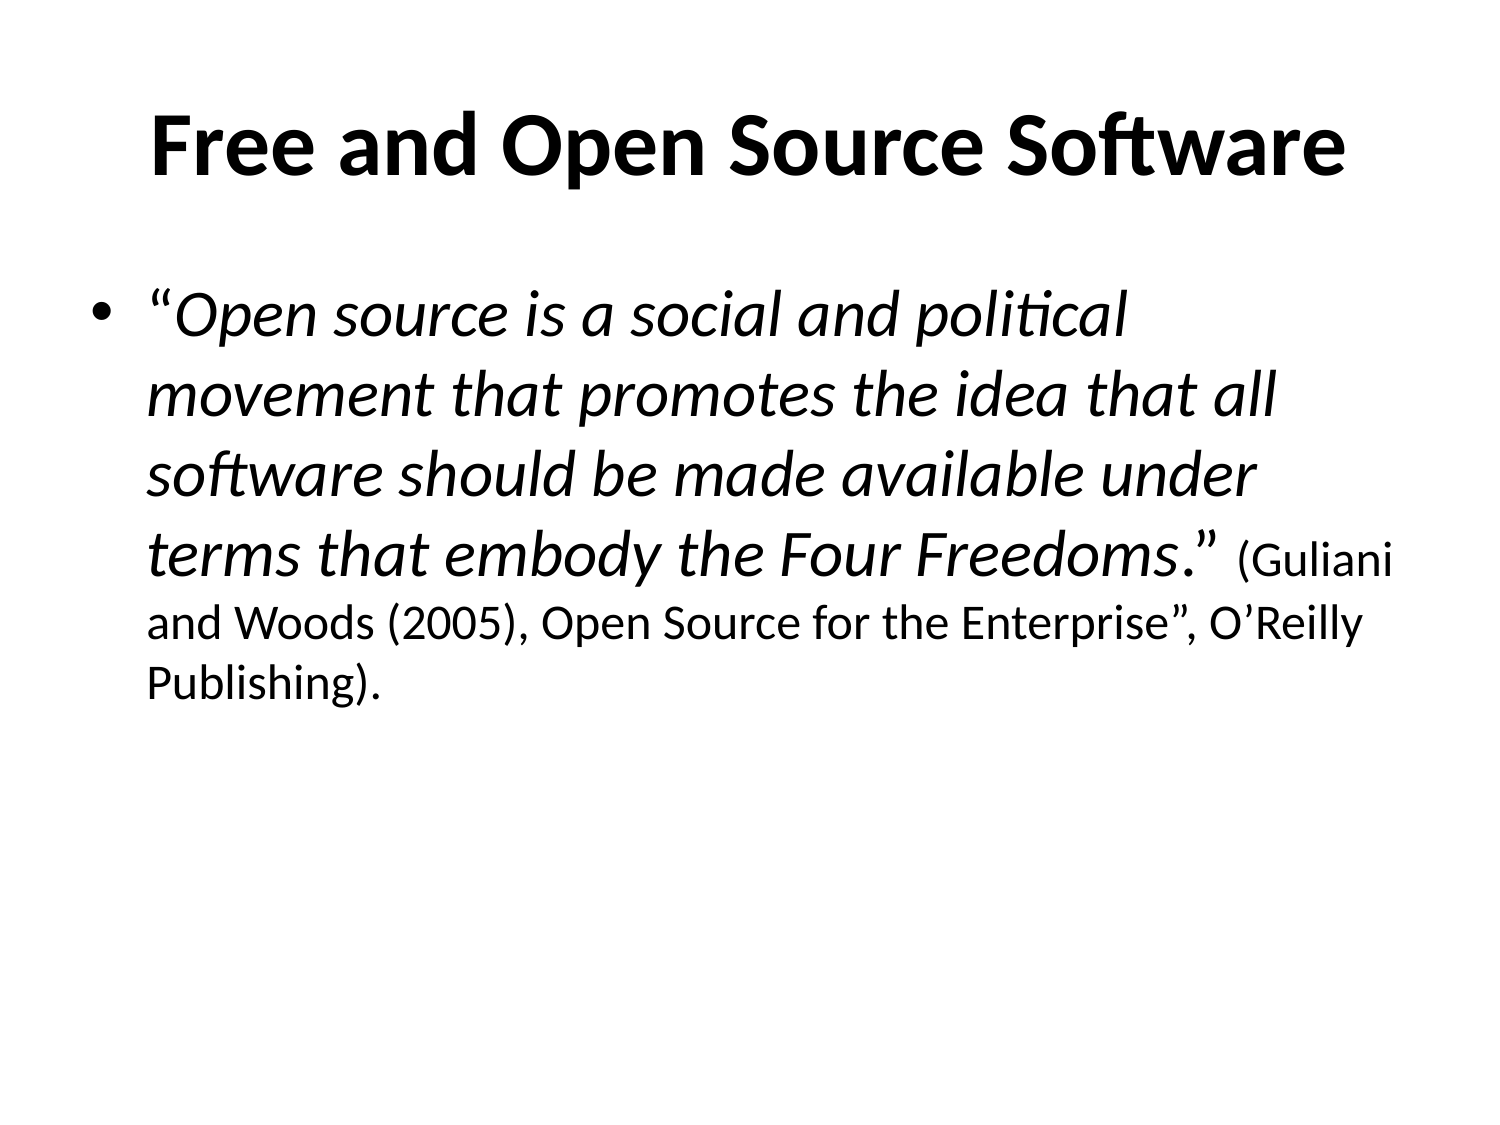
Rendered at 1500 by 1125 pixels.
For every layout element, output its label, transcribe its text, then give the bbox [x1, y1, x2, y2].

list “Open source is a social and political movement that promotes the idea that all software should be made available under terms that embody the Four Freedoms.” (Guliani and Woods (2005), Open Source for the Enterprise”, O’Reilly Publishing). [75, 262, 1425, 1005]
title Free and Open Source Software [75, 45, 1425, 233]
